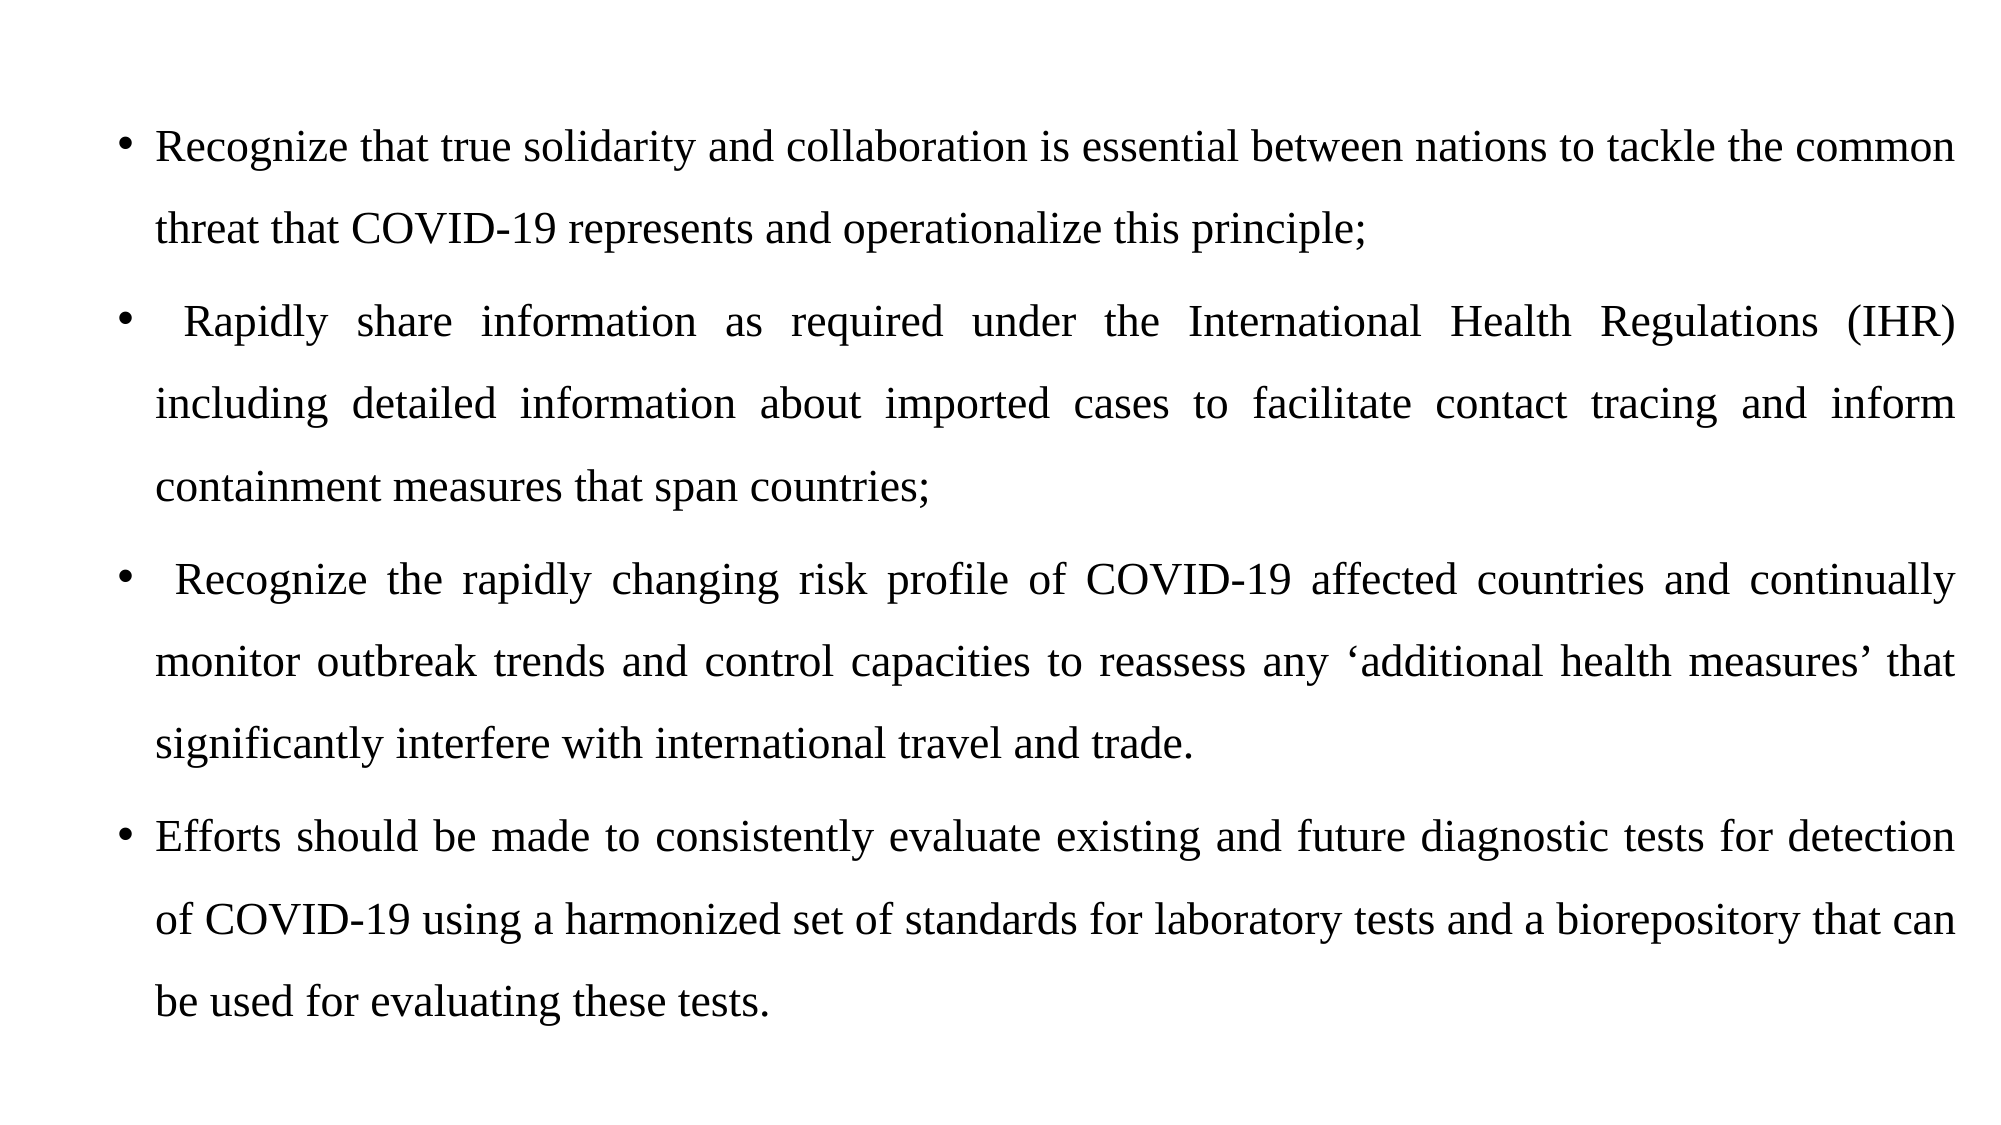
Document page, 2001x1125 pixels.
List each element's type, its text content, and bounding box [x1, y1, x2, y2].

list Recognize that true solidarity and collaboration is essential between nations to tackle the common threat that COVID-19 represents and operationalize this principle; Rapidly share information as required under the International Health Regulations (IHR) including detailed information about imported cases to facilitate contact tracing and inform containment measures that span countries; Recognize the rapidly changing risk profile of COVID-19 affected countries and continually monitor outbreak trends and control capacities to reassess any ‘additional health measures’ that significantly interfere with international travel and trade. Efforts should be made to consistently evaluate existing and future diagnostic tests for detection of COVID-19 using a harmonized set of standards for laboratory tests and a biorepository that can be used for evaluating these tests. [27, 80, 1973, 1061]
